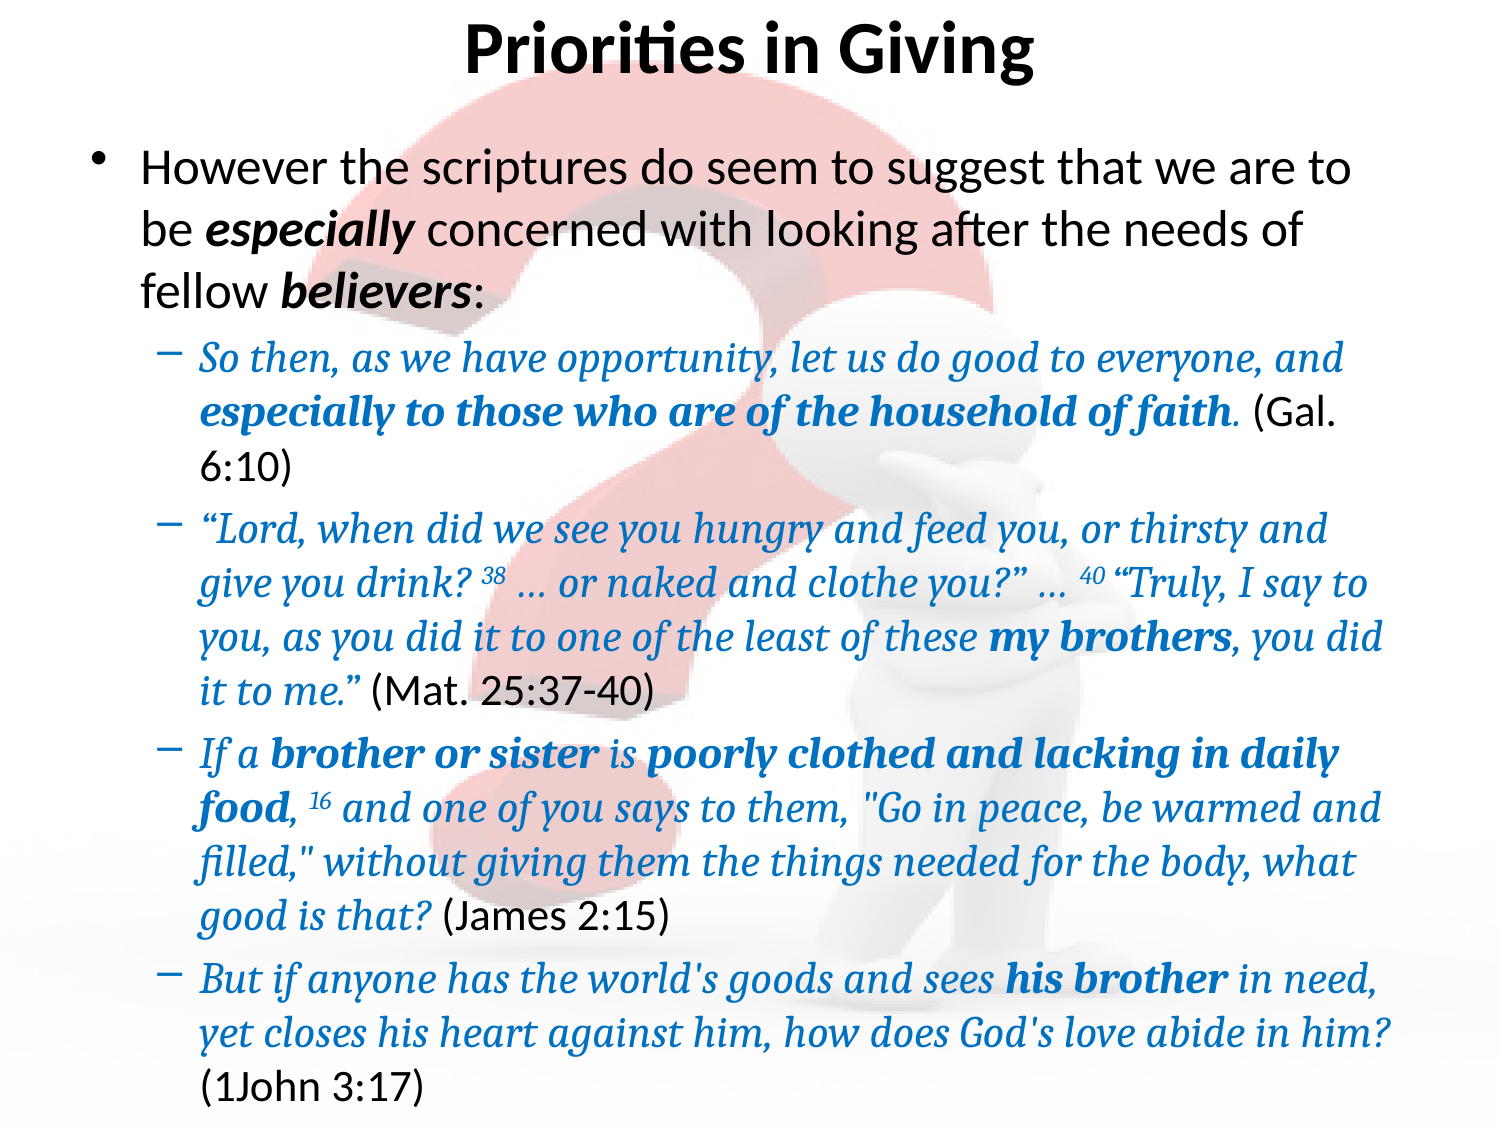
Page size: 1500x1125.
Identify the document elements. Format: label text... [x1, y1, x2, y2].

title Priorities in Giving [0, 0, 1500, 88]
list However the scriptures do seem to suggest that we are to be especially concerned with looking after the needs of fellow believers: So then, as we have opportunity, let us do good to everyone, and especially to those who are of the household of faith. (Gal. 6:10) “Lord, when did we see you hungry and feed you, or thirsty and give you drink? 38 … or naked and clothe you?” … 40 “Truly, I say to you, as you did it to one of the least of these my brothers, you did it to me.” (Mat. 25:37-40) If a brother or sister is poorly clothed and lacking in daily food, 16 and one of you says to them, "Go in peace, be warmed and filled," without giving them the things needed for the body, what good is that? (James 2:15) But if anyone has the world's goods and sees his brother in need, yet closes his heart against him, how does God's love abide in him? (1John 3:17) [74, 124, 1426, 1125]
